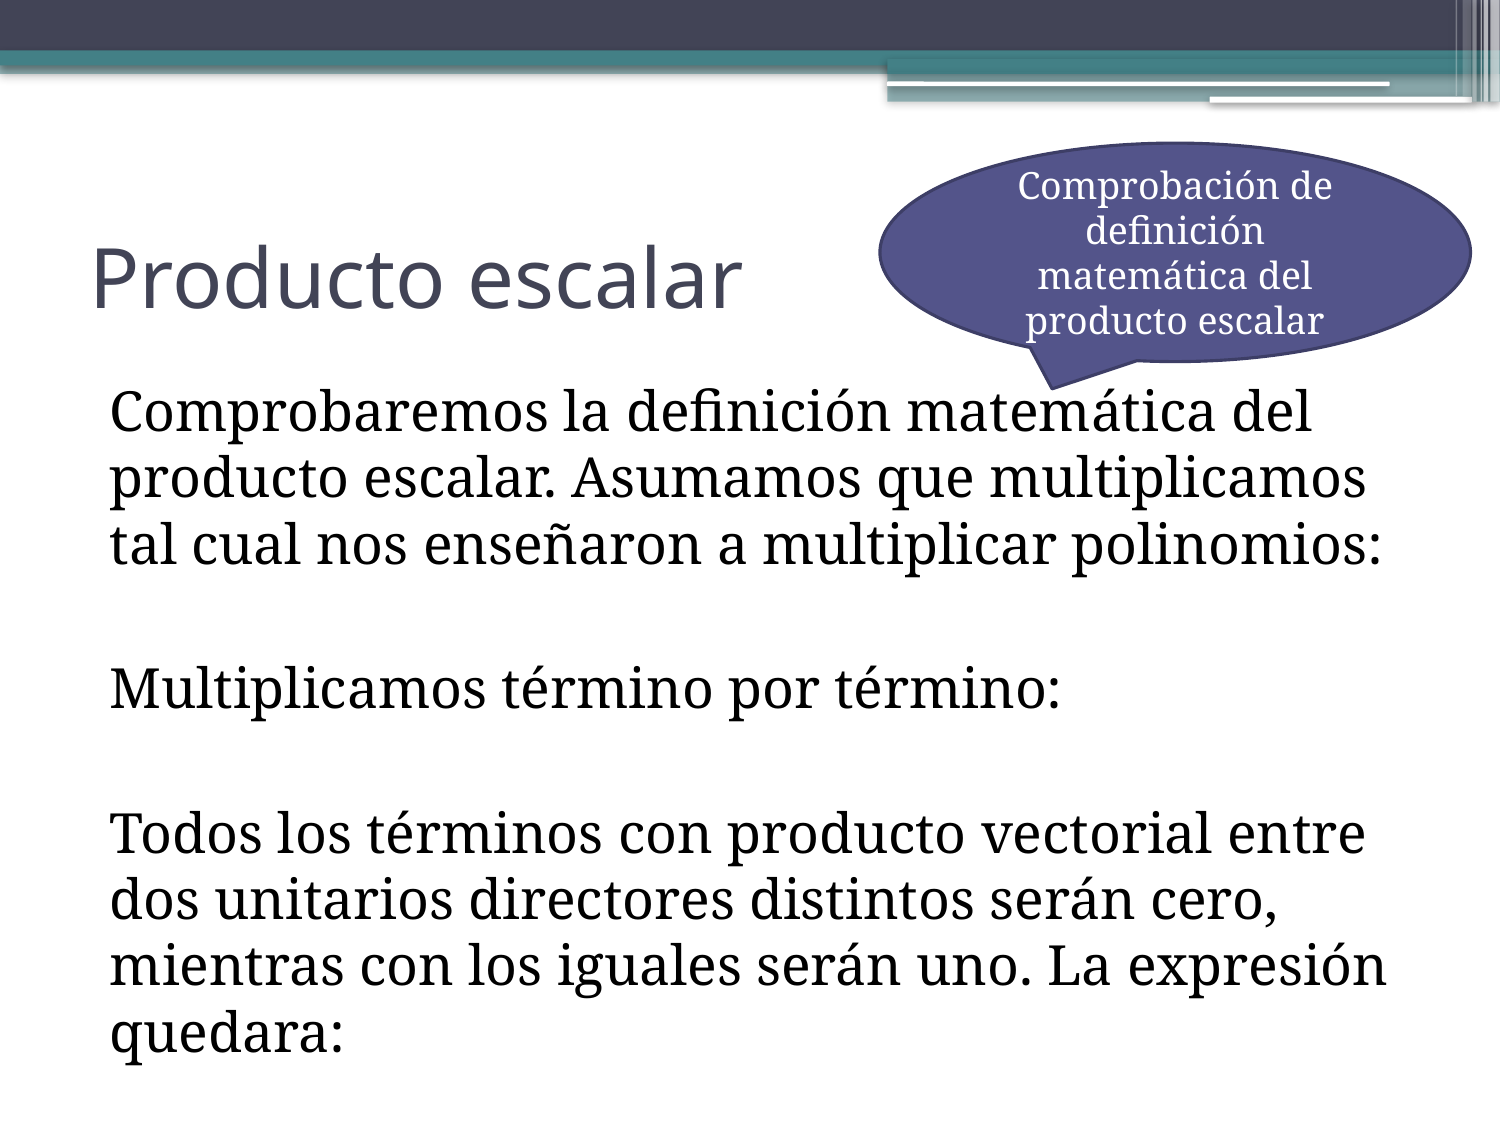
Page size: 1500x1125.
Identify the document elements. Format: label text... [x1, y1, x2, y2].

title Producto escalar [1219, 314, 1425, 363]
text_box Comprobación de definición matemática del producto escalar [878, 141, 1473, 391]
title Producto escalar [75, 187, 1036, 363]
